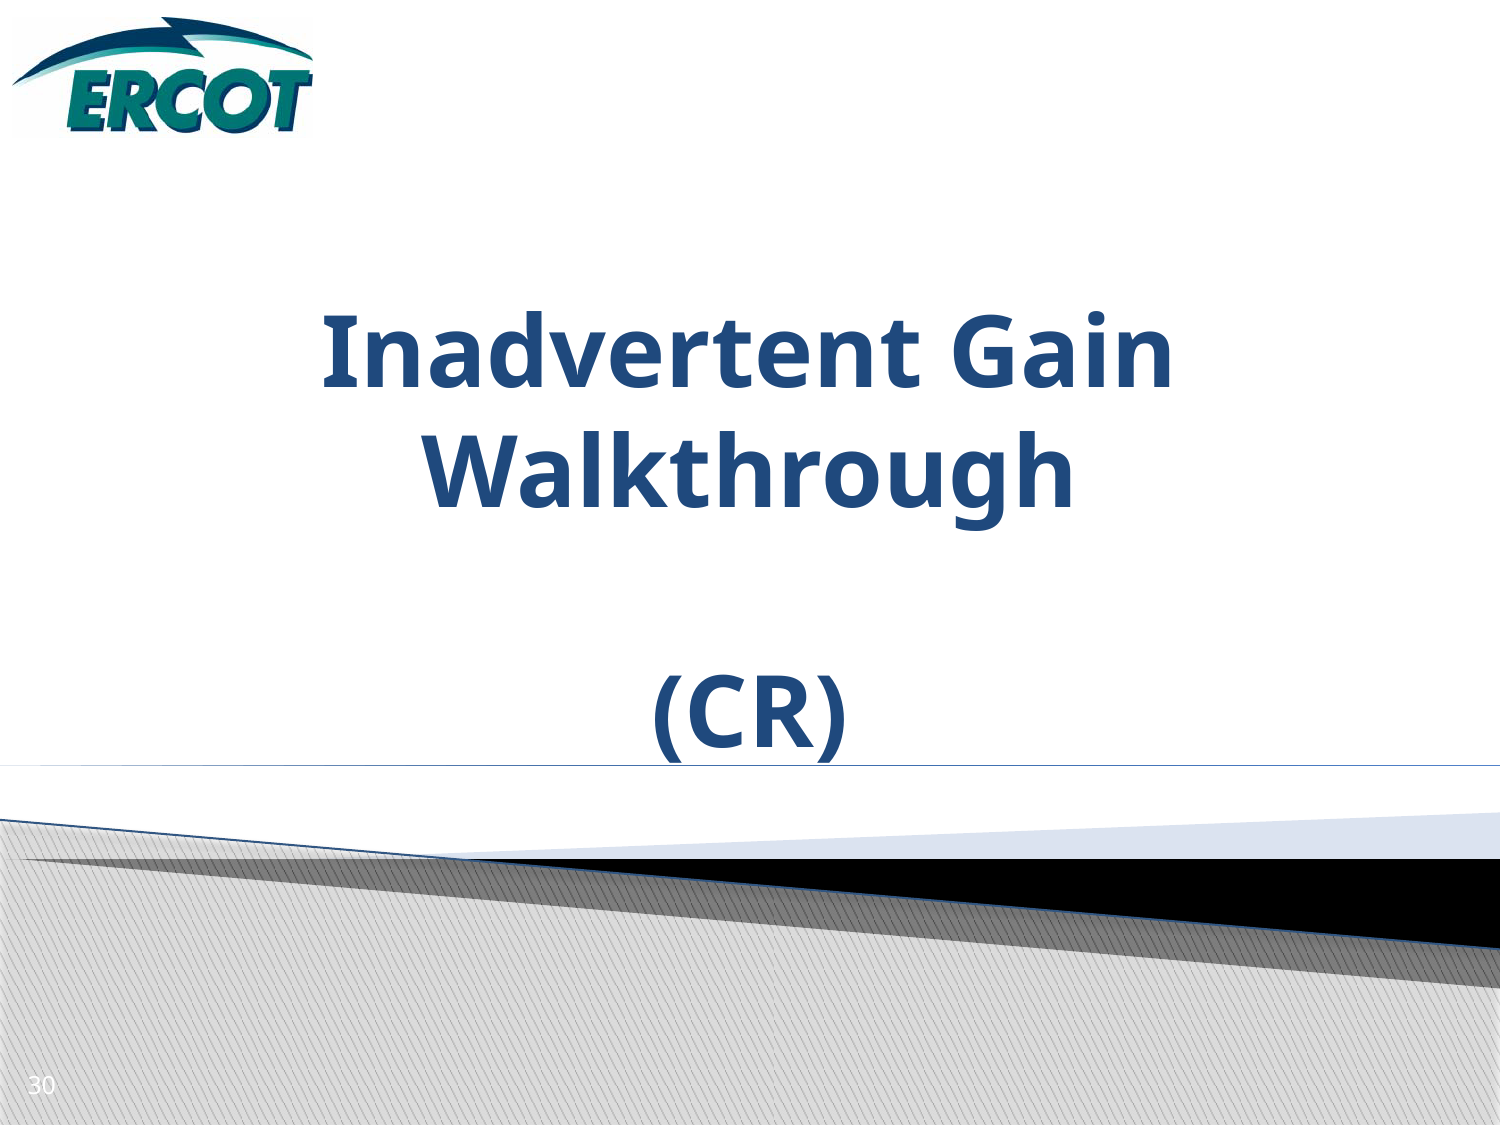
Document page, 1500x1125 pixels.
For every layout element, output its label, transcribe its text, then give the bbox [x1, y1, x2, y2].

picture [5, 859, 1500, 989]
slide_number 30 [12, 1051, 163, 1112]
picture [12, 17, 313, 138]
title Inadvertent Gain Walkthrough (CR) [112, 200, 1388, 775]
